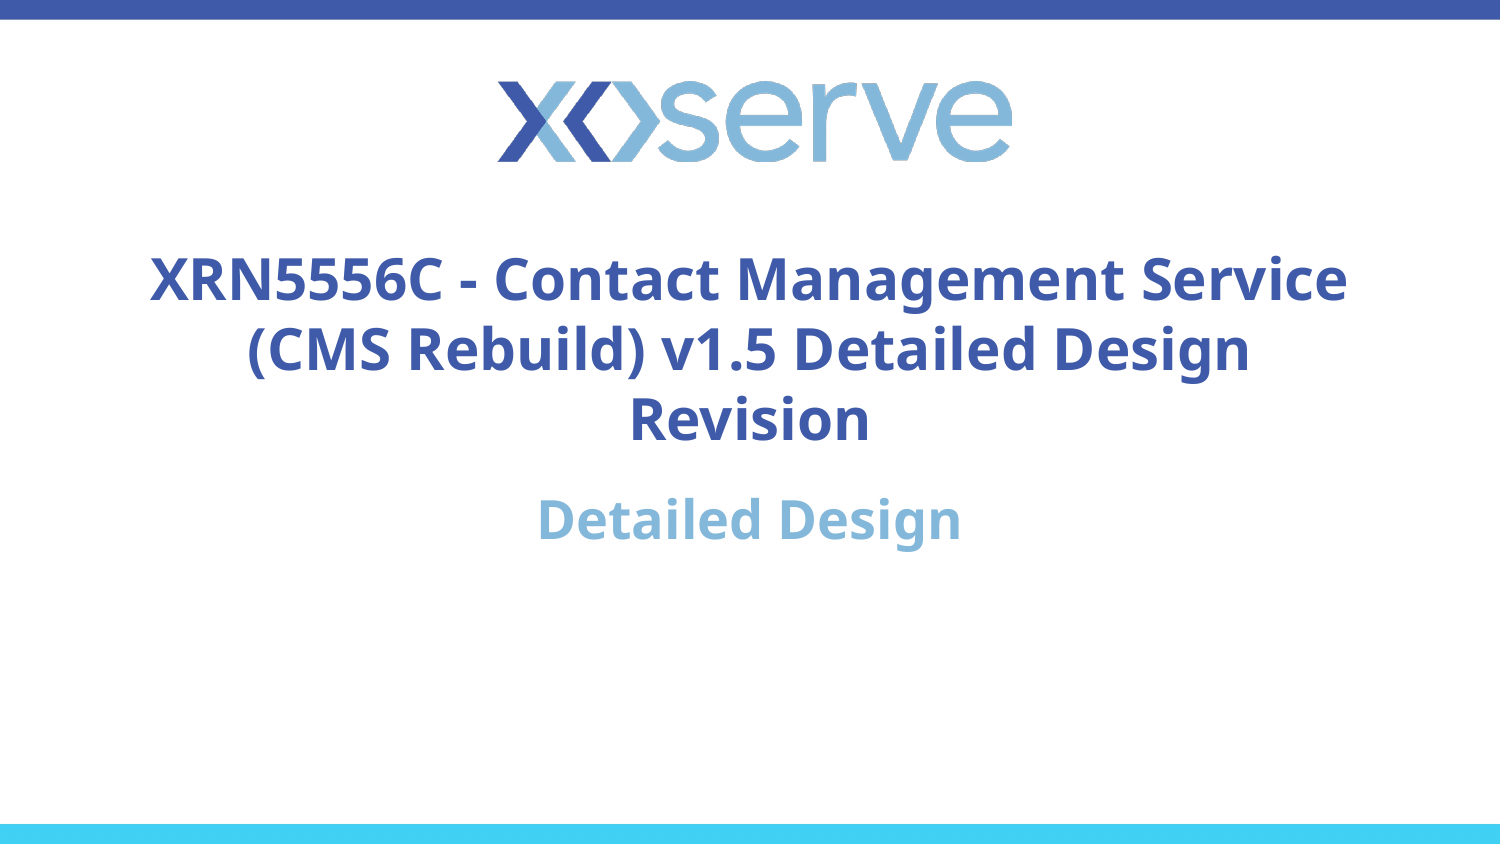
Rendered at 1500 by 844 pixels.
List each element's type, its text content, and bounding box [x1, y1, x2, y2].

title XRN5556C - Contact Management Service (CMS Rebuild) v1.5 Detailed Design Revision [112, 256, 1388, 438]
picture [0, 0, 1500, 844]
subtitle Detailed Design [225, 478, 1275, 694]
